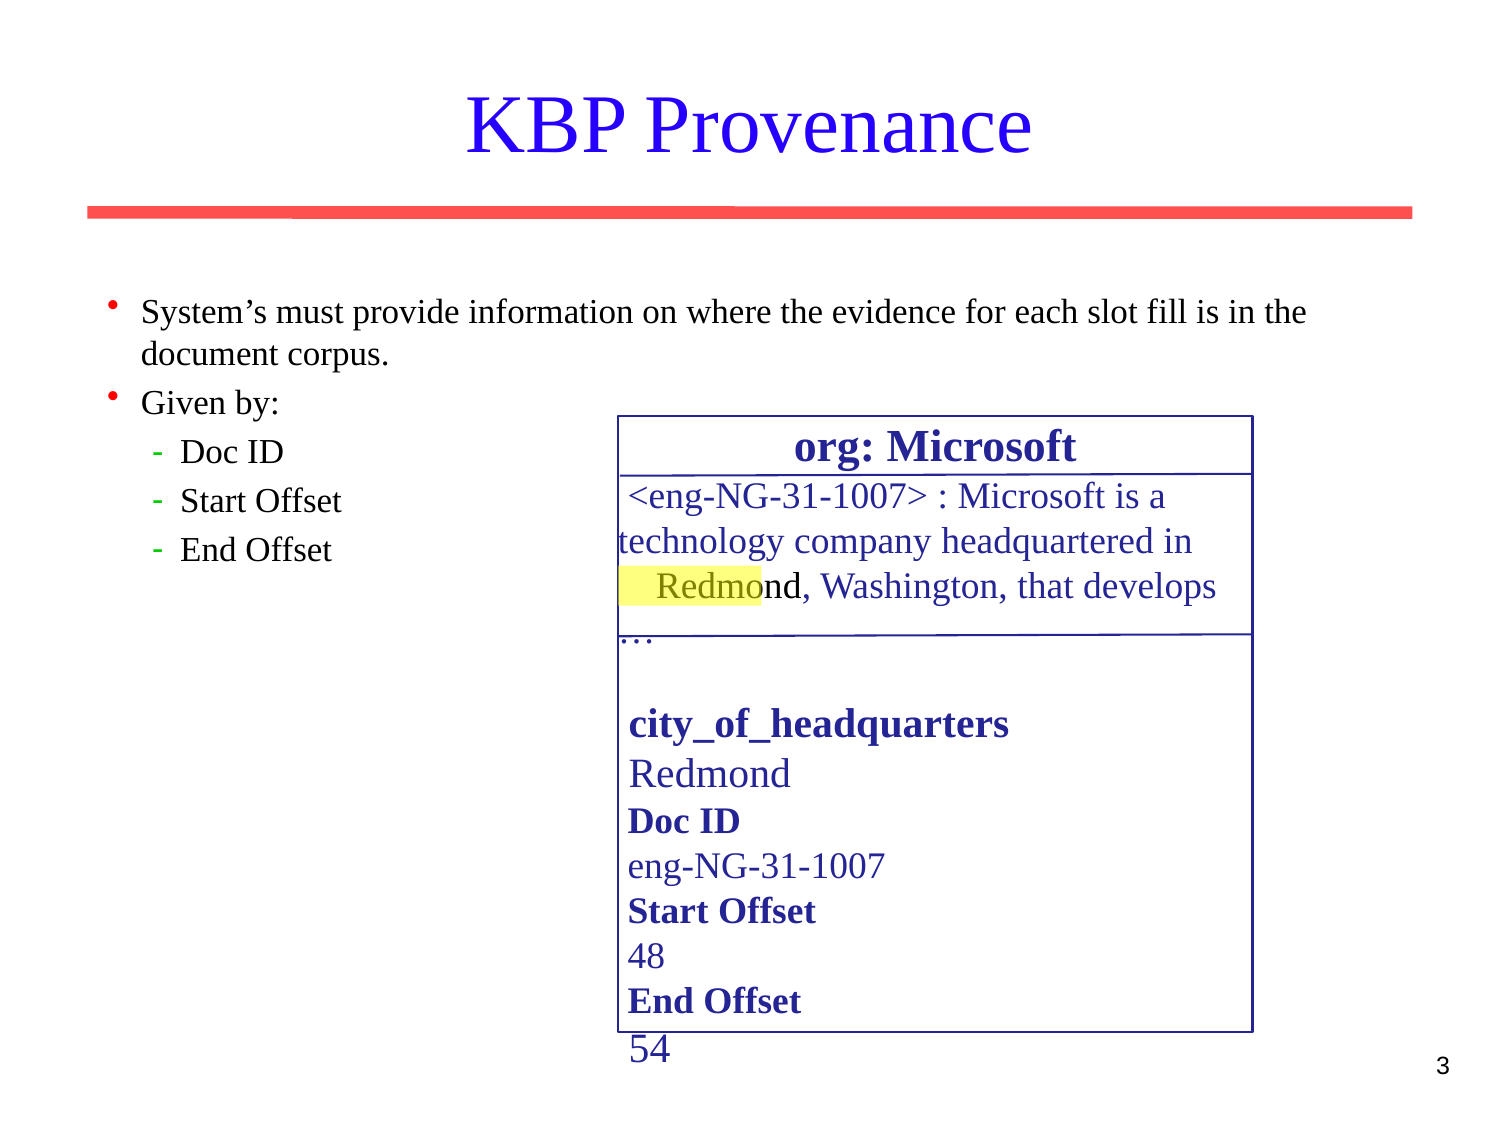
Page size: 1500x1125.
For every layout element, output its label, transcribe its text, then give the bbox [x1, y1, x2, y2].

text_box org: Microsoft <eng-NG-31-1007> : Microsoft is a technology company headquartered in Redmond, Washington, that develops … city_of_headquarters Redmond Doc ID eng-NG-31-1007 Start Offset 48 End Offset 54 [617, 416, 1253, 1032]
list System’s must provide information on where the evidence for each slot fill is in the document corpus. Given by: Doc ID Start Offset End Offset [106, 274, 1383, 588]
text_box [617, 565, 762, 606]
title KBP Provenance [112, 37, 1388, 201]
slide_number 3 [1137, 1049, 1451, 1125]
